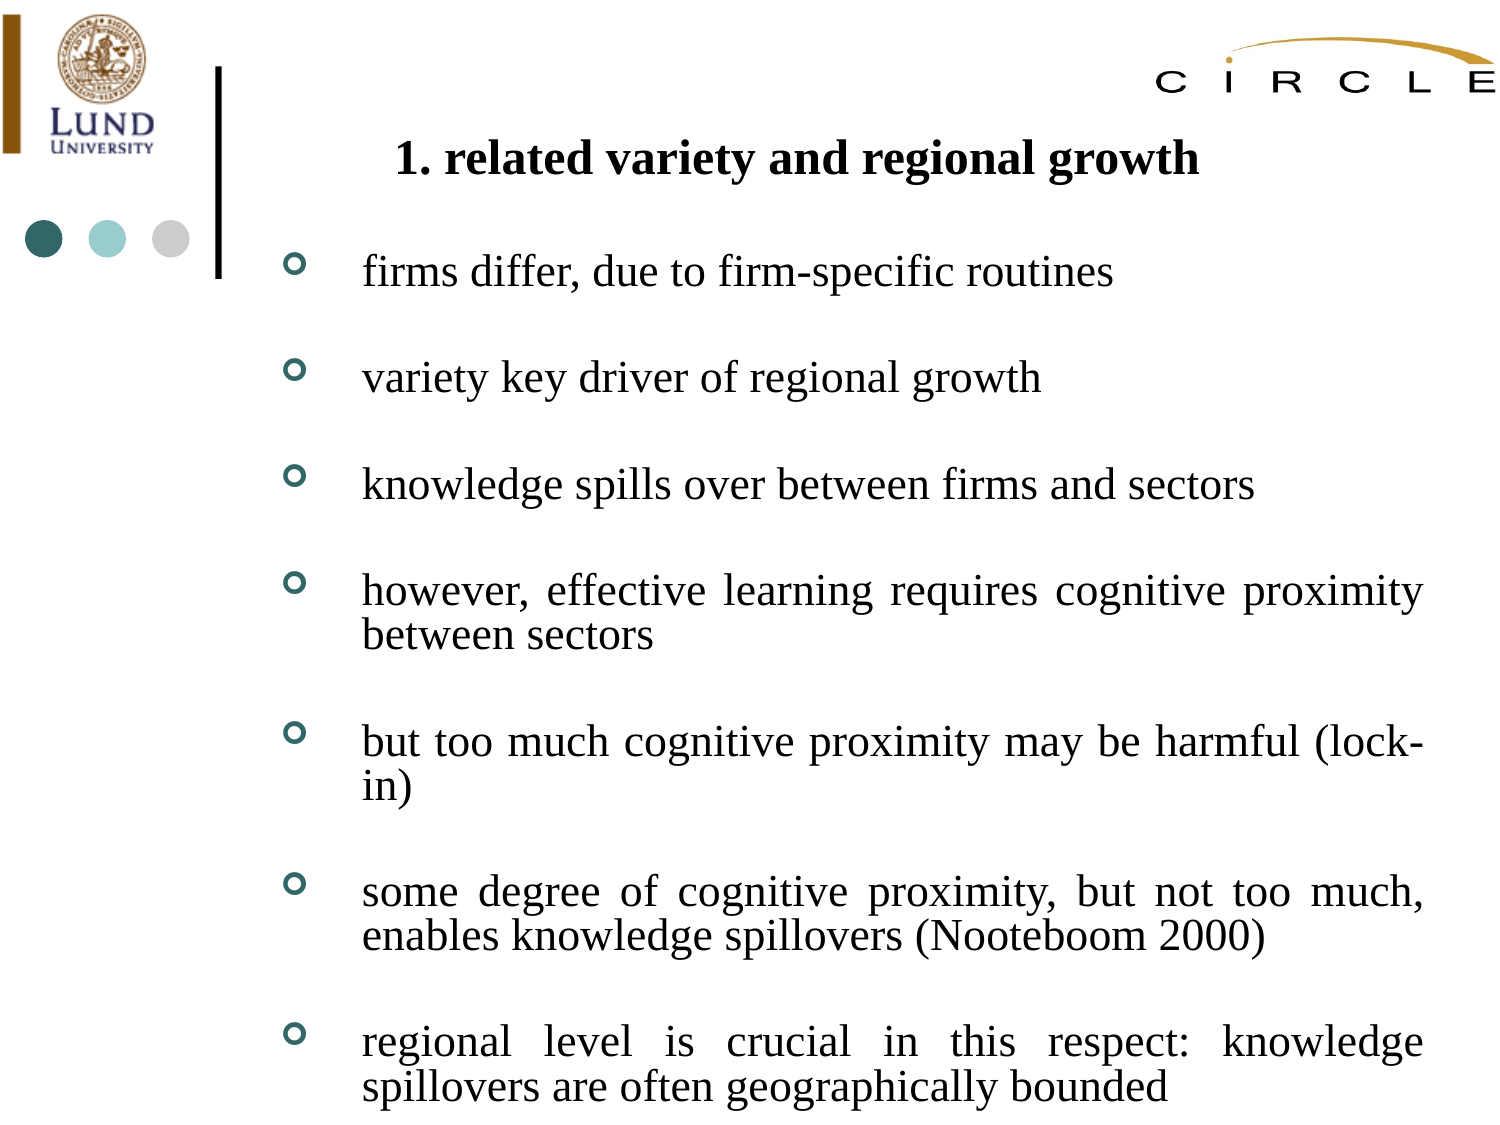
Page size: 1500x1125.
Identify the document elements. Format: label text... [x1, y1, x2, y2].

picture [1151, 0, 1500, 148]
list firms differ, due to firm-specific routines variety key driver of regional growth knowledge spills over between firms and sectors however, effective learning requires cognitive proximity between sectors but too much cognitive proximity may be harmful (lock-in) some degree of cognitive proximity, but not too much, enables knowledge spillovers (Nooteboom 2000) regional level is crucial in this respect: knowledge spillovers are often geographically bounded [265, 243, 1441, 1125]
picture [0, 0, 168, 157]
title 1. related variety and regional growth [289, 125, 1306, 185]
